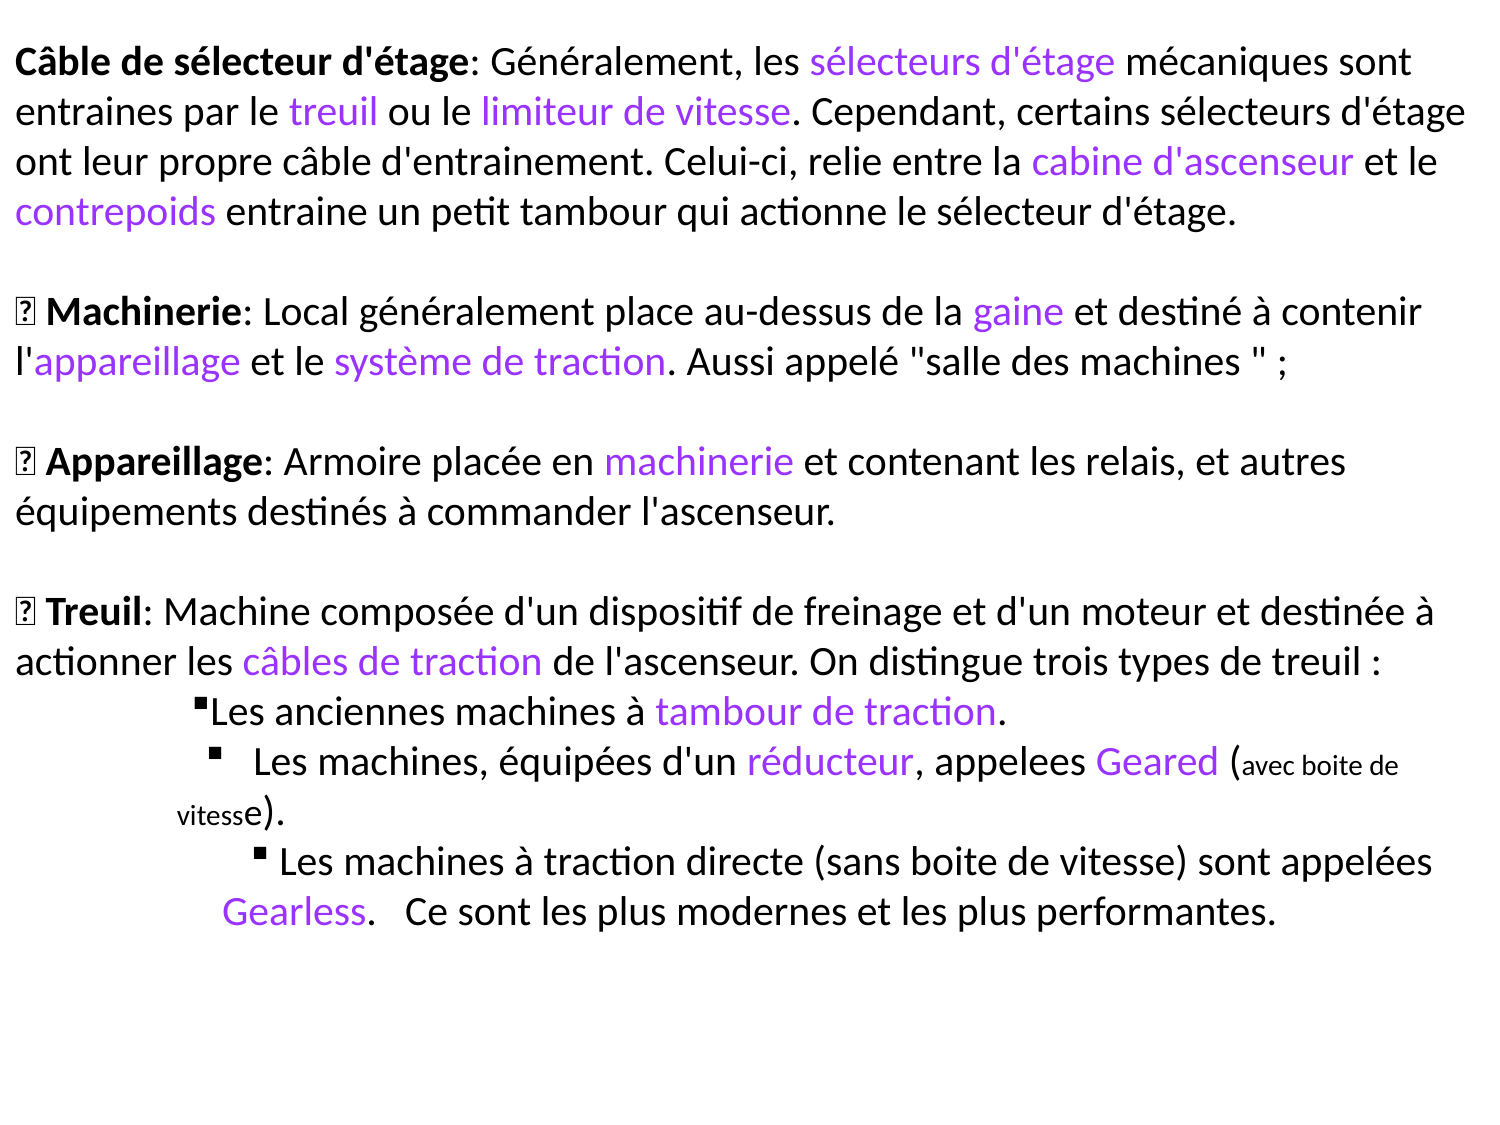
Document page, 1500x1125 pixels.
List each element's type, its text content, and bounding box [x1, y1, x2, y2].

text_box Câble de sélecteur d'étage: Généralement, les sélecteurs d'étage mécaniques sont entraines par le treuil ou le limiteur de vitesse. Cependant, certains sélecteurs d'étage ont leur propre câble d'entrainement. Celui-ci, relie entre la cabine d'ascenseur et le contrepoids entraine un petit tambour qui actionne le sélecteur d'étage.  Machinerie: Local généralement place au-dessus de la gaine et destiné à contenir l'appareillage et le système de traction. Aussi appelé "salle des machines " ;  Appareillage: Armoire placée en machinerie et contenant les relais, et autres équipements destinés à commander l'ascenseur.  Treuil: Machine composée d'un dispositif de freinage et d'un moteur et destinée à actionner les câbles de traction de l'ascenseur. On distingue trois types de treuil : Les anciennes machines à tambour de traction. Les machines, équipées d'un réducteur, appelees Geared (avec boite de vitesse). Les machines à traction directe (sans boite de vitesse) sont appelées Gearless. Ce sont les plus modernes et les plus performantes. [0, 25, 1500, 942]
